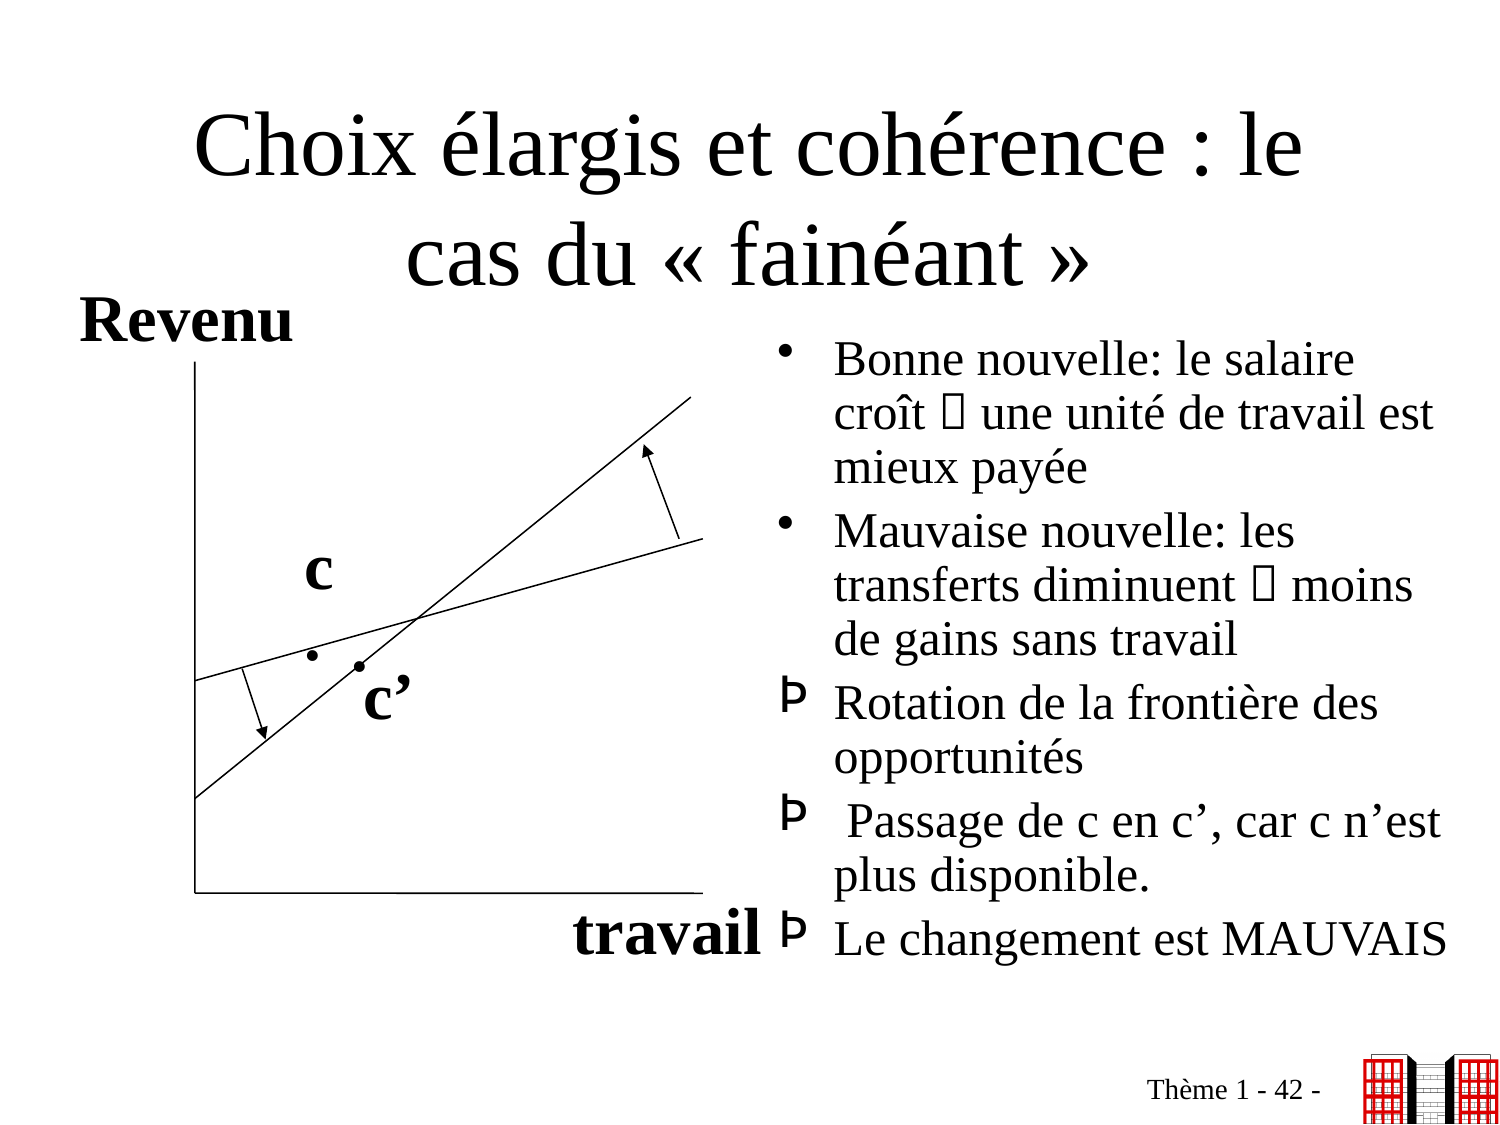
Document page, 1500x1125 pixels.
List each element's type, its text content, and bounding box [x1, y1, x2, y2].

list Bonne nouvelle: le salaire croît  une unité de travail est mieux payée Mauvaise nouvelle: les transferts diminuent  moins de gains sans travail Rotation de la frontière des opportunités Passage de c en c’, car c n’est plus disponible. Le changement est MAUVAIS [762, 324, 1466, 1001]
picture [1362, 1052, 1500, 1125]
text_box . [336, 597, 384, 693]
text_box Revenu [64, 267, 310, 362]
footer Thème 1 - 42 - [1087, 1062, 1388, 1113]
title Choix élargis et cohérence : le cas du « fainéant » [112, 99, 1388, 288]
text_box c’ [348, 645, 431, 740]
text_box travail [557, 880, 777, 976]
text_box [242, 668, 268, 740]
text_box c [289, 515, 349, 610]
text_box . [289, 610, 336, 681]
text_box [642, 444, 680, 539]
